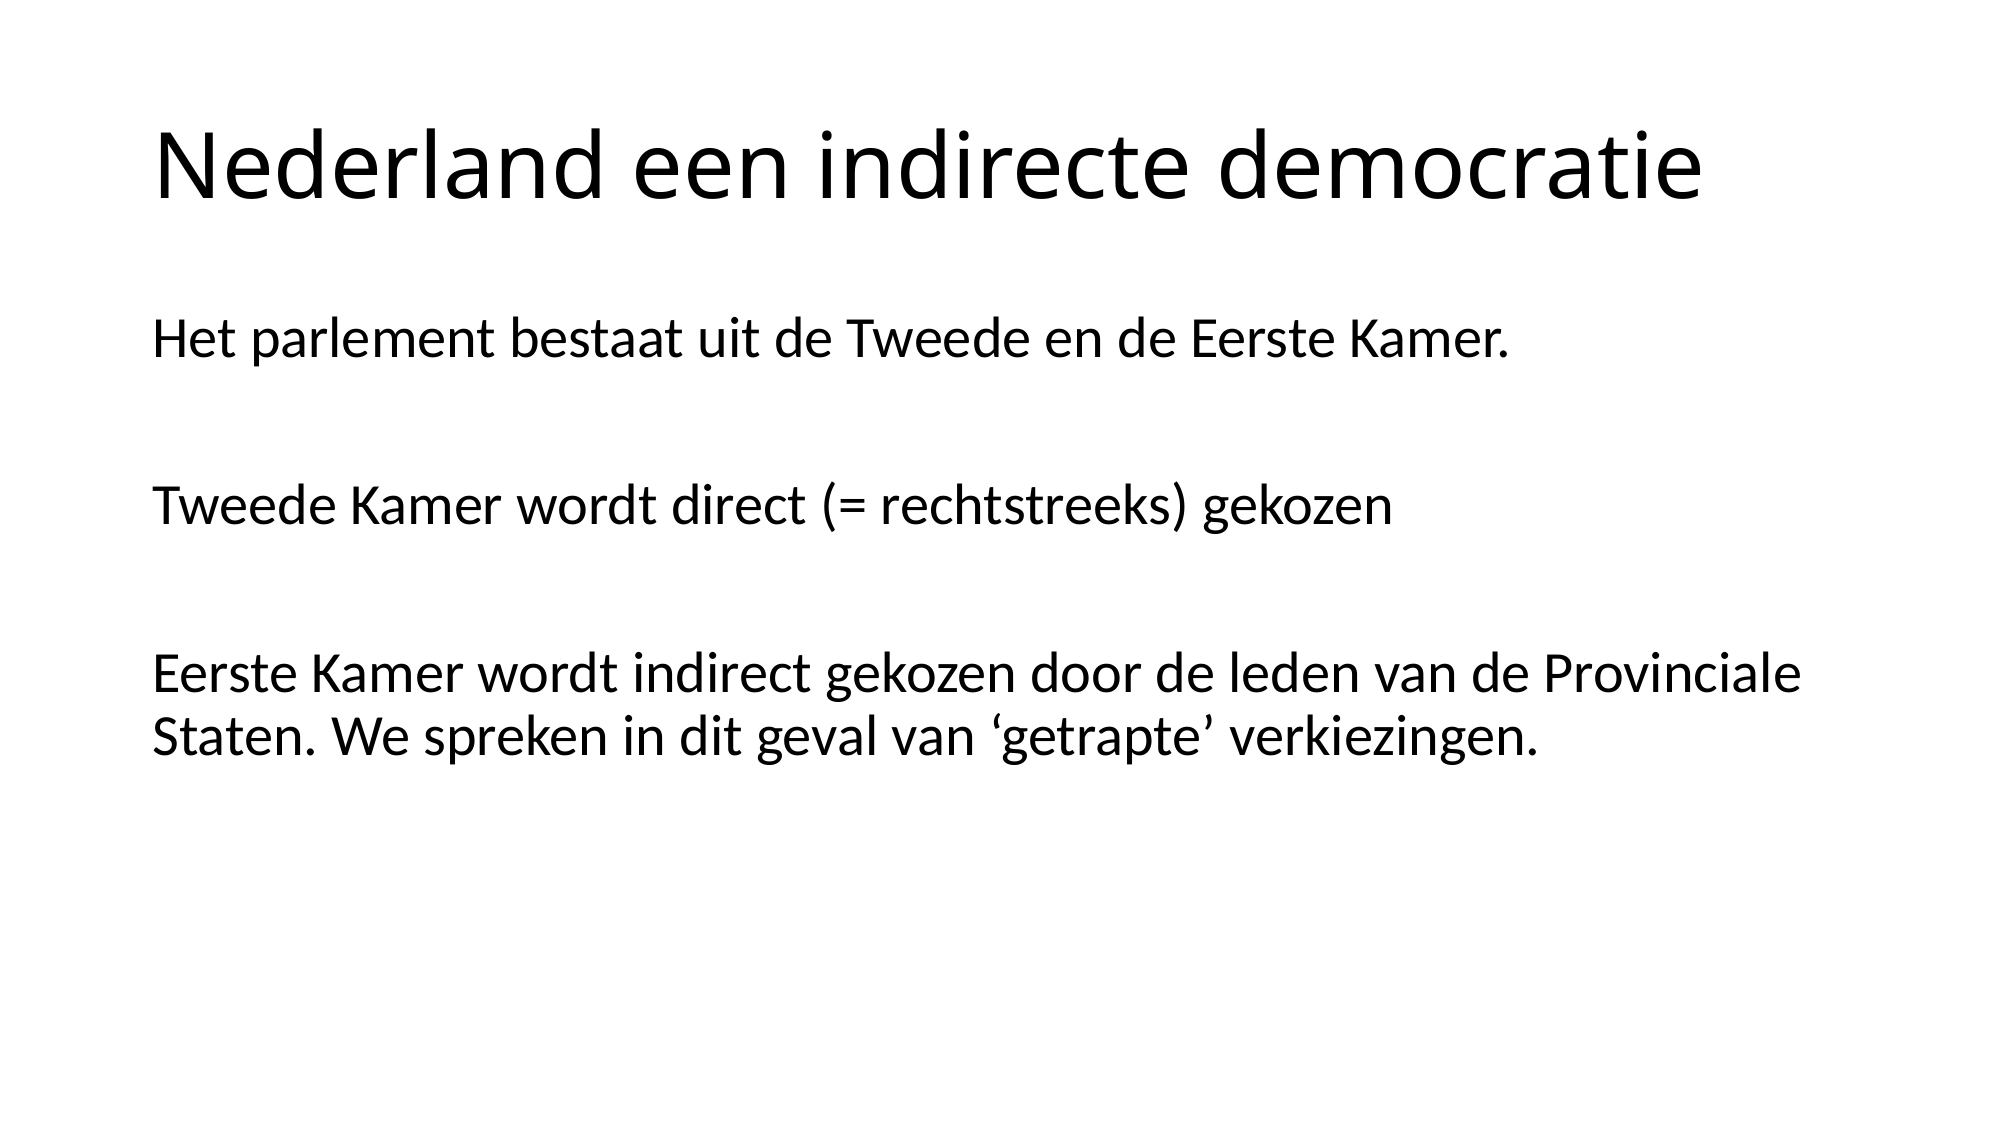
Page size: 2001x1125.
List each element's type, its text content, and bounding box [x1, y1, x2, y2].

list Het parlement bestaat uit de Tweede en de Eerste Kamer. Tweede Kamer wordt direct (= rechtstreeks) gekozen Eerste Kamer wordt indirect gekozen door de leden van de Provinciale Staten. We spreken in dit geval van ‘getrapte’ verkiezingen. [137, 299, 1863, 1014]
title Nederland een indirecte democratie [137, 59, 1863, 278]
